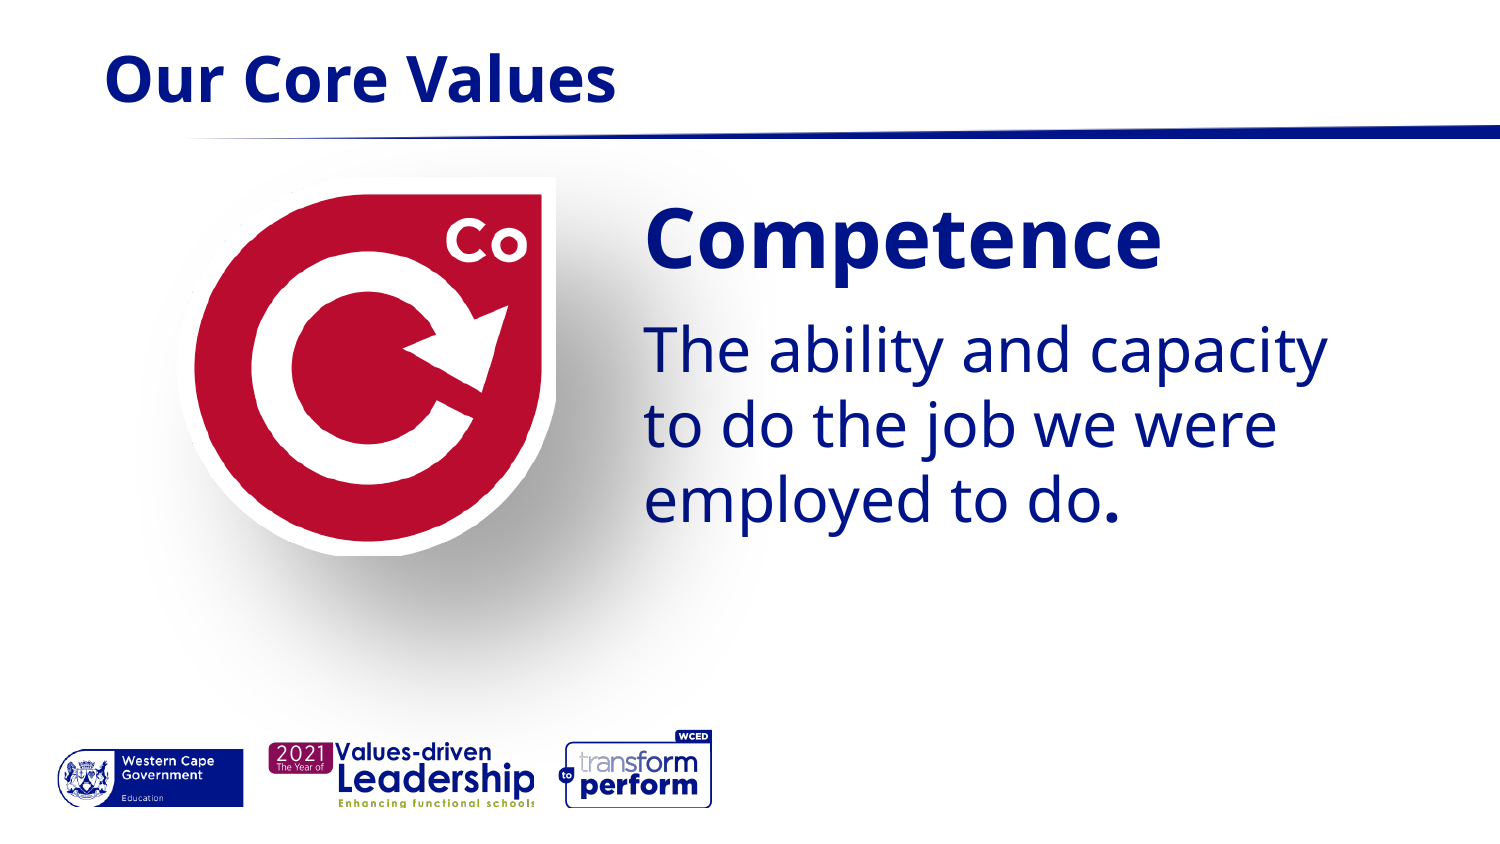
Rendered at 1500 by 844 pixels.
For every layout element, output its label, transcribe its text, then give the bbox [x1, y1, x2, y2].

title Our Core Values [88, 31, 1439, 124]
text_box Competence The ability and capacity to do the job we were employed to do. [643, 177, 1381, 605]
picture [176, 176, 557, 557]
